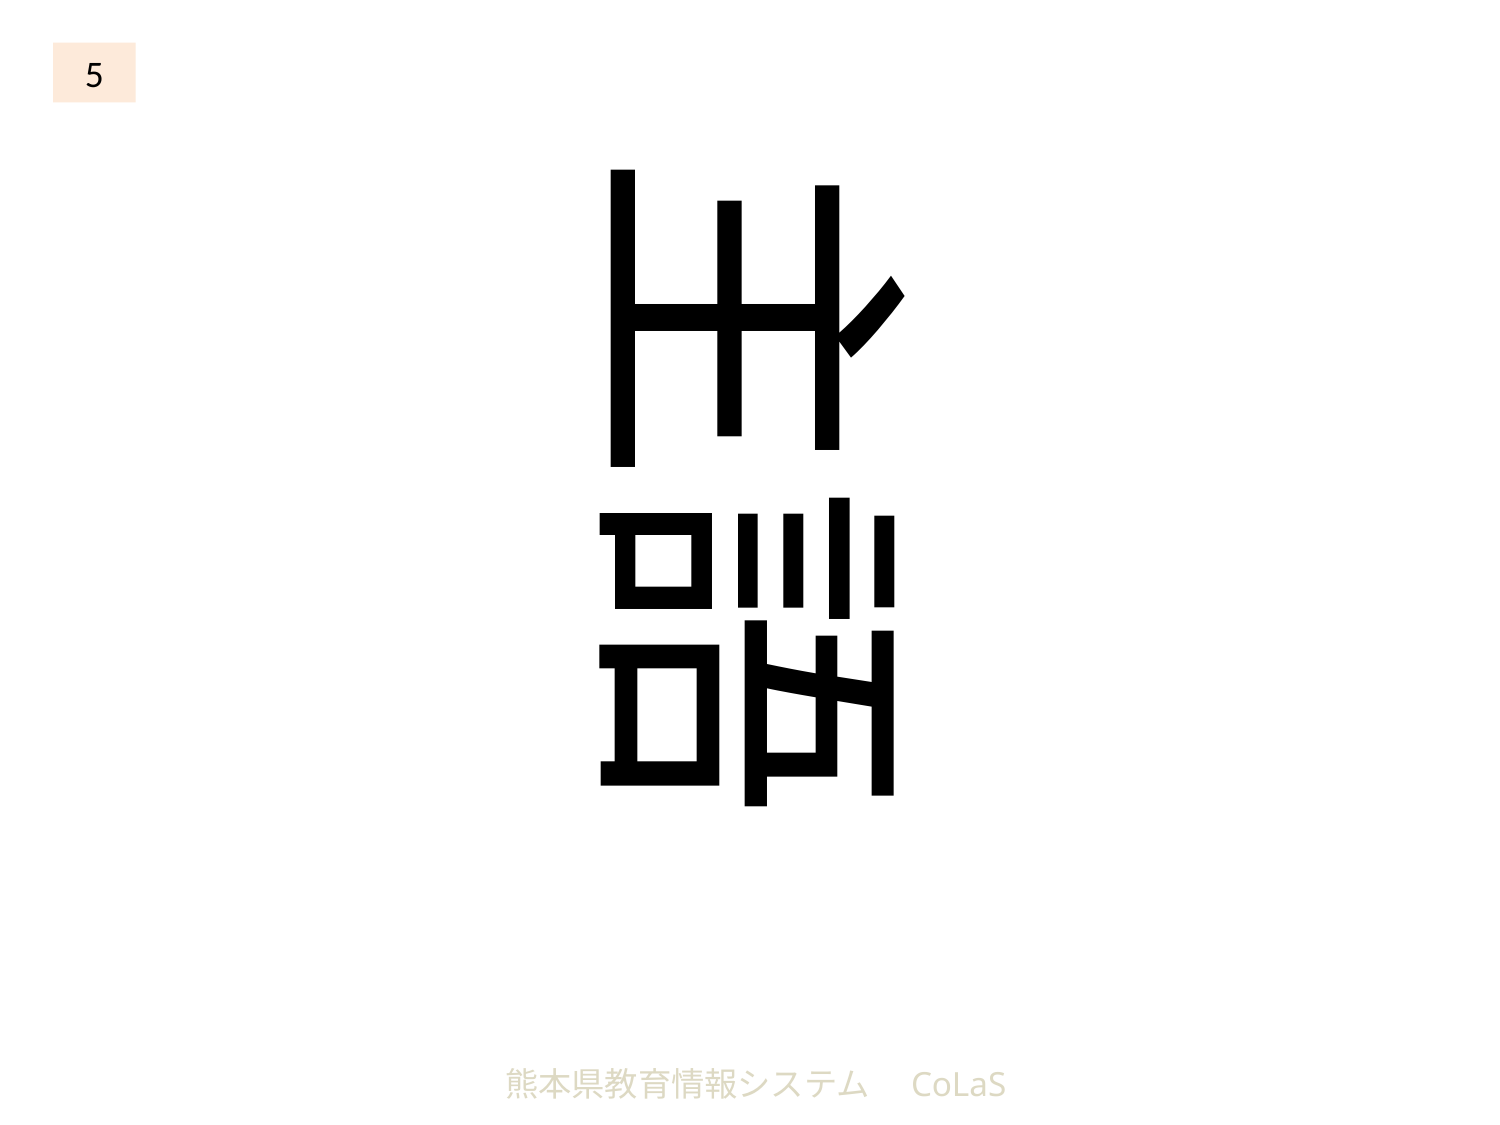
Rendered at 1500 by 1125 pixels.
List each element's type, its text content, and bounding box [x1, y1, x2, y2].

text_box 5 [53, 42, 136, 103]
text_box 主語 [532, 137, 967, 988]
